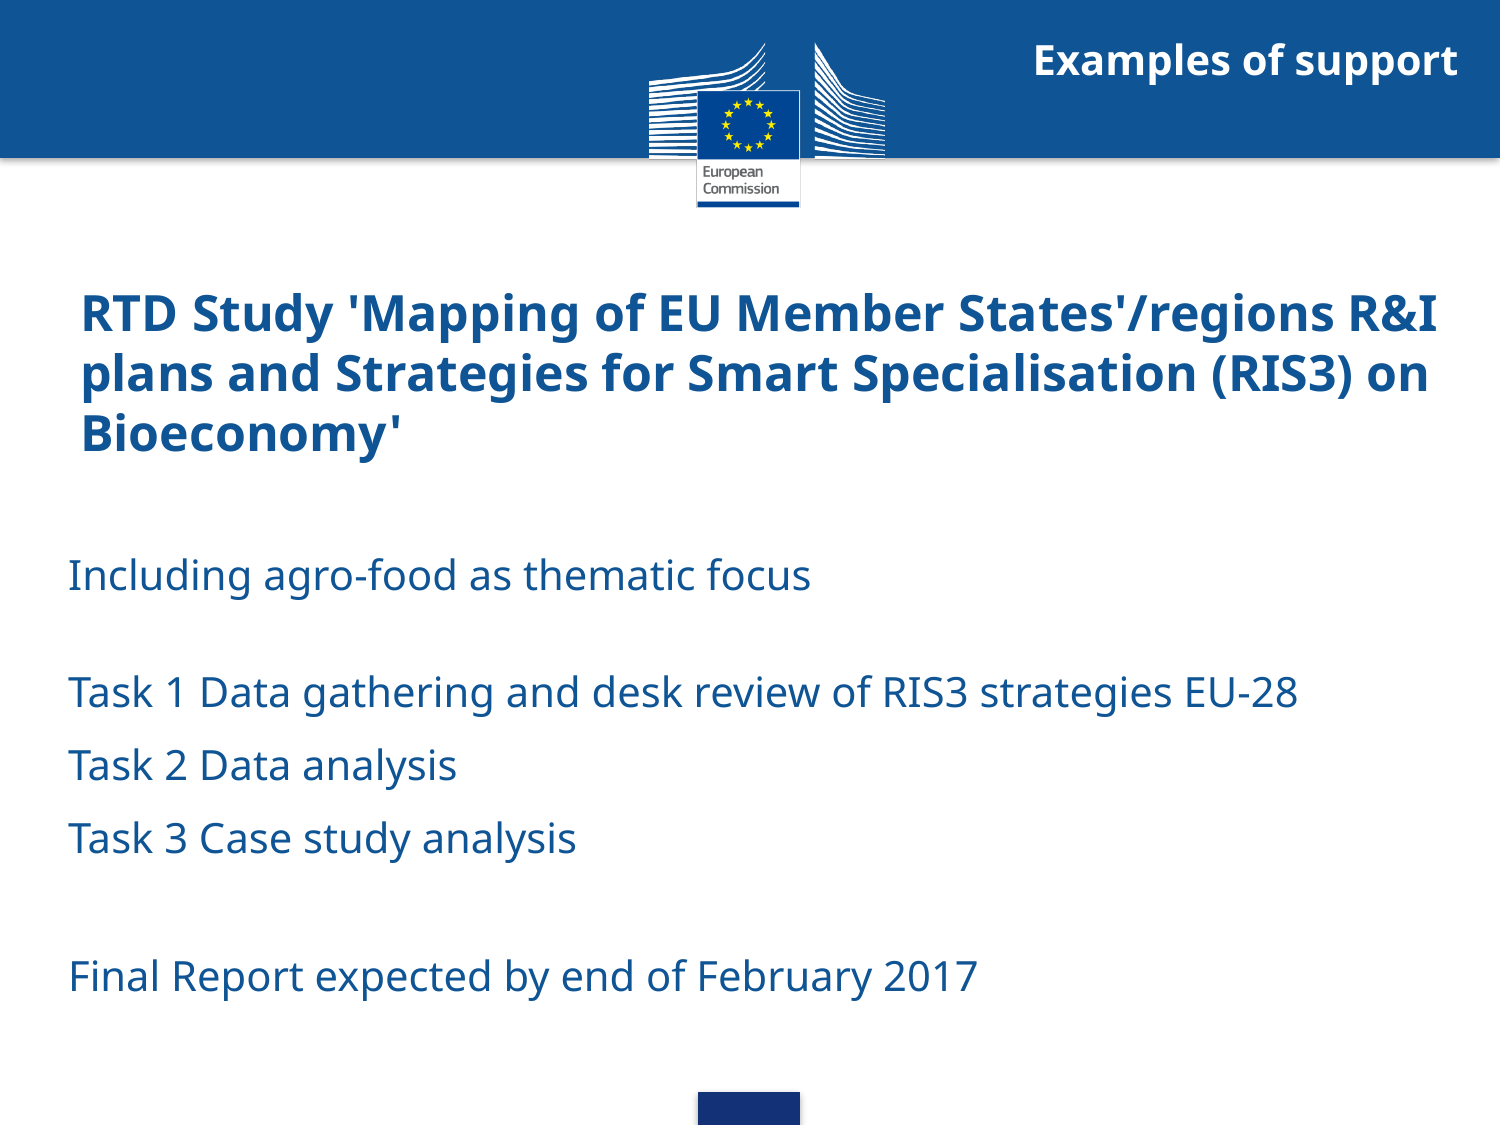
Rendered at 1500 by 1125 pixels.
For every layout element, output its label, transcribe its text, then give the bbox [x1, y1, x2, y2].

list Including agro-food as thematic focus Task 1 Data gathering and desk review of RIS3 strategies EU-28 Task 2 Data analysis Task 3 Case study analysis Final Report expected by end of February 2017 [53, 361, 1500, 958]
text_box Examples of support [1017, 26, 1474, 92]
picture [649, 42, 885, 208]
title RTD Study 'Mapping of EU Member States'/regions R&I plans and Strategies for Smart Specialisation (RIS3) on Bioeconomy' [64, 219, 1459, 361]
